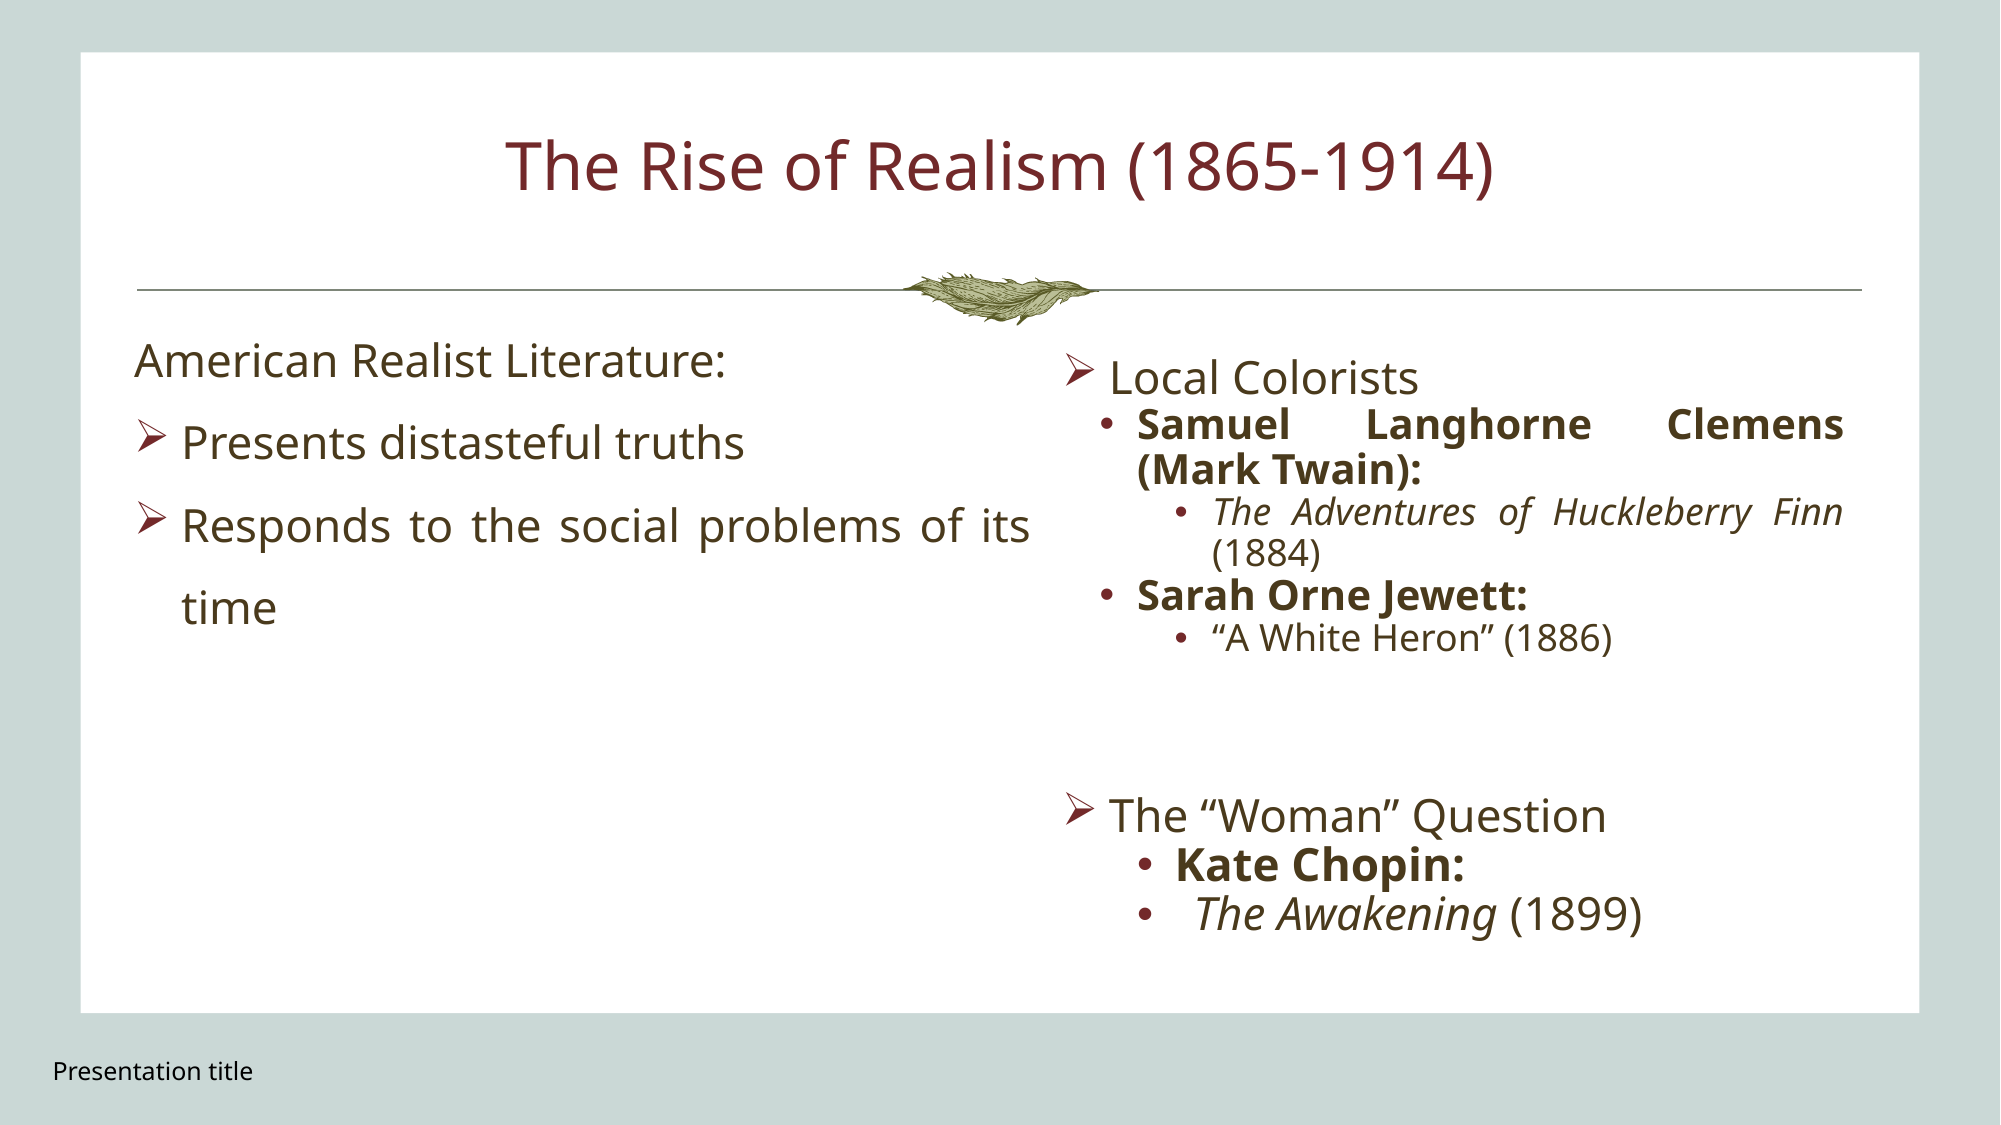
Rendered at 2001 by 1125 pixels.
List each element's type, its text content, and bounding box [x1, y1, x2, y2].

list Local Colorists Samuel Langhorne Clemens (Mark Twain): The Adventures of Huckleberry Finn (1884) Sarah Orne Jewett: “A White Heron” (1886) The “Woman” Question Kate Chopin: The Awakening (1899) [1046, 313, 1860, 990]
footer Presentation title [37, 1042, 713, 1103]
title The Rise of Realism (1865-1914) [137, 59, 1863, 278]
list American Realist Literature: Presents distasteful truths Responds to the social problems of its time [119, 296, 1047, 1029]
picture [901, 278, 1100, 313]
